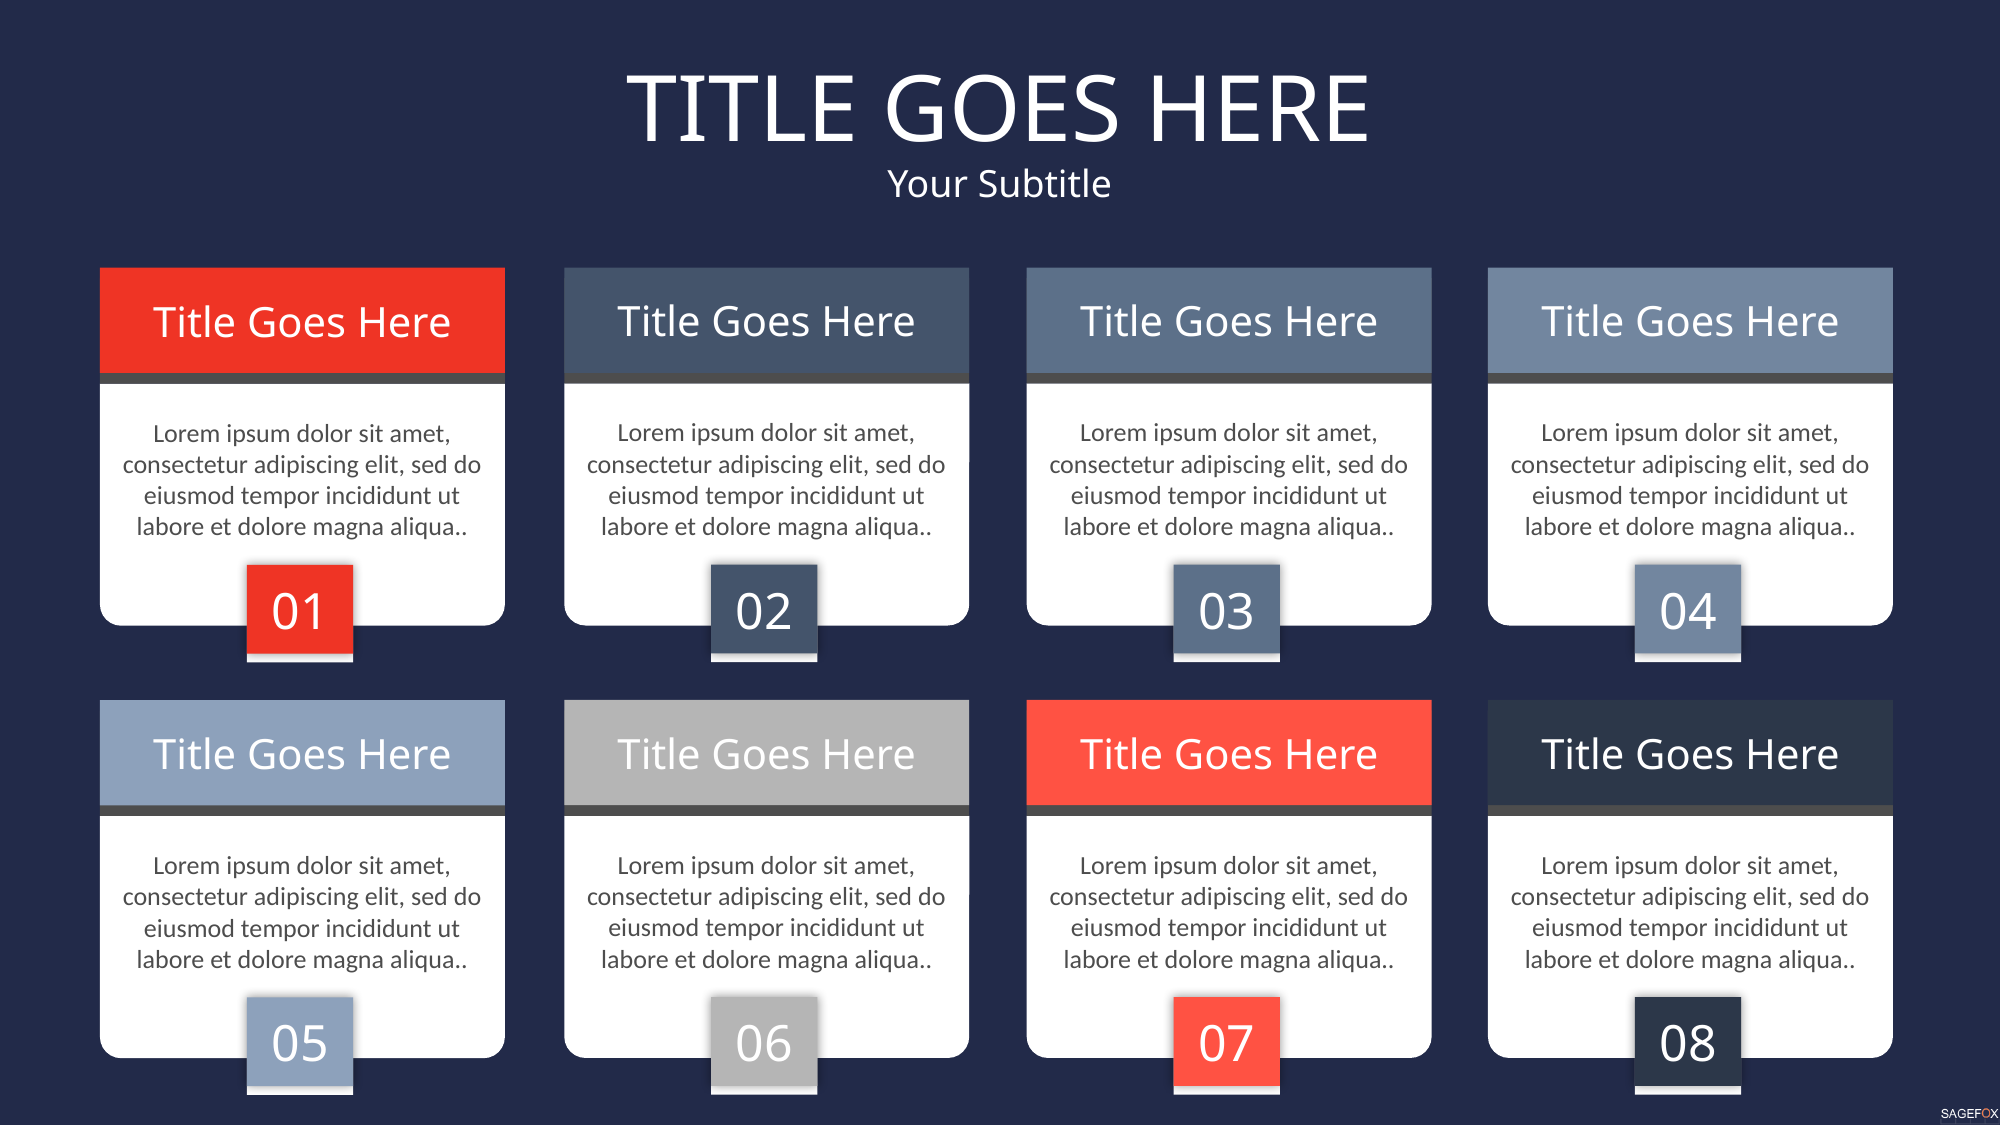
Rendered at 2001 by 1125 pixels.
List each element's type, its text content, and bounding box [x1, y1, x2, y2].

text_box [246, 997, 354, 1095]
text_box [99, 267, 505, 626]
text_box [99, 700, 505, 1059]
picture [1939, 1108, 2000, 1125]
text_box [1487, 699, 1893, 1059]
text_box TITLE GOES HERE Your Subtitle [548, 42, 1452, 212]
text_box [711, 997, 818, 1095]
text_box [1026, 267, 1432, 626]
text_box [564, 267, 970, 626]
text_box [564, 699, 970, 1059]
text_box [1634, 997, 1742, 1095]
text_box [1173, 997, 1280, 1095]
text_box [711, 564, 818, 663]
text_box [1026, 699, 1432, 1059]
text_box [1487, 267, 1893, 626]
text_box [1173, 564, 1280, 663]
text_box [1634, 564, 1742, 663]
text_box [246, 564, 354, 663]
